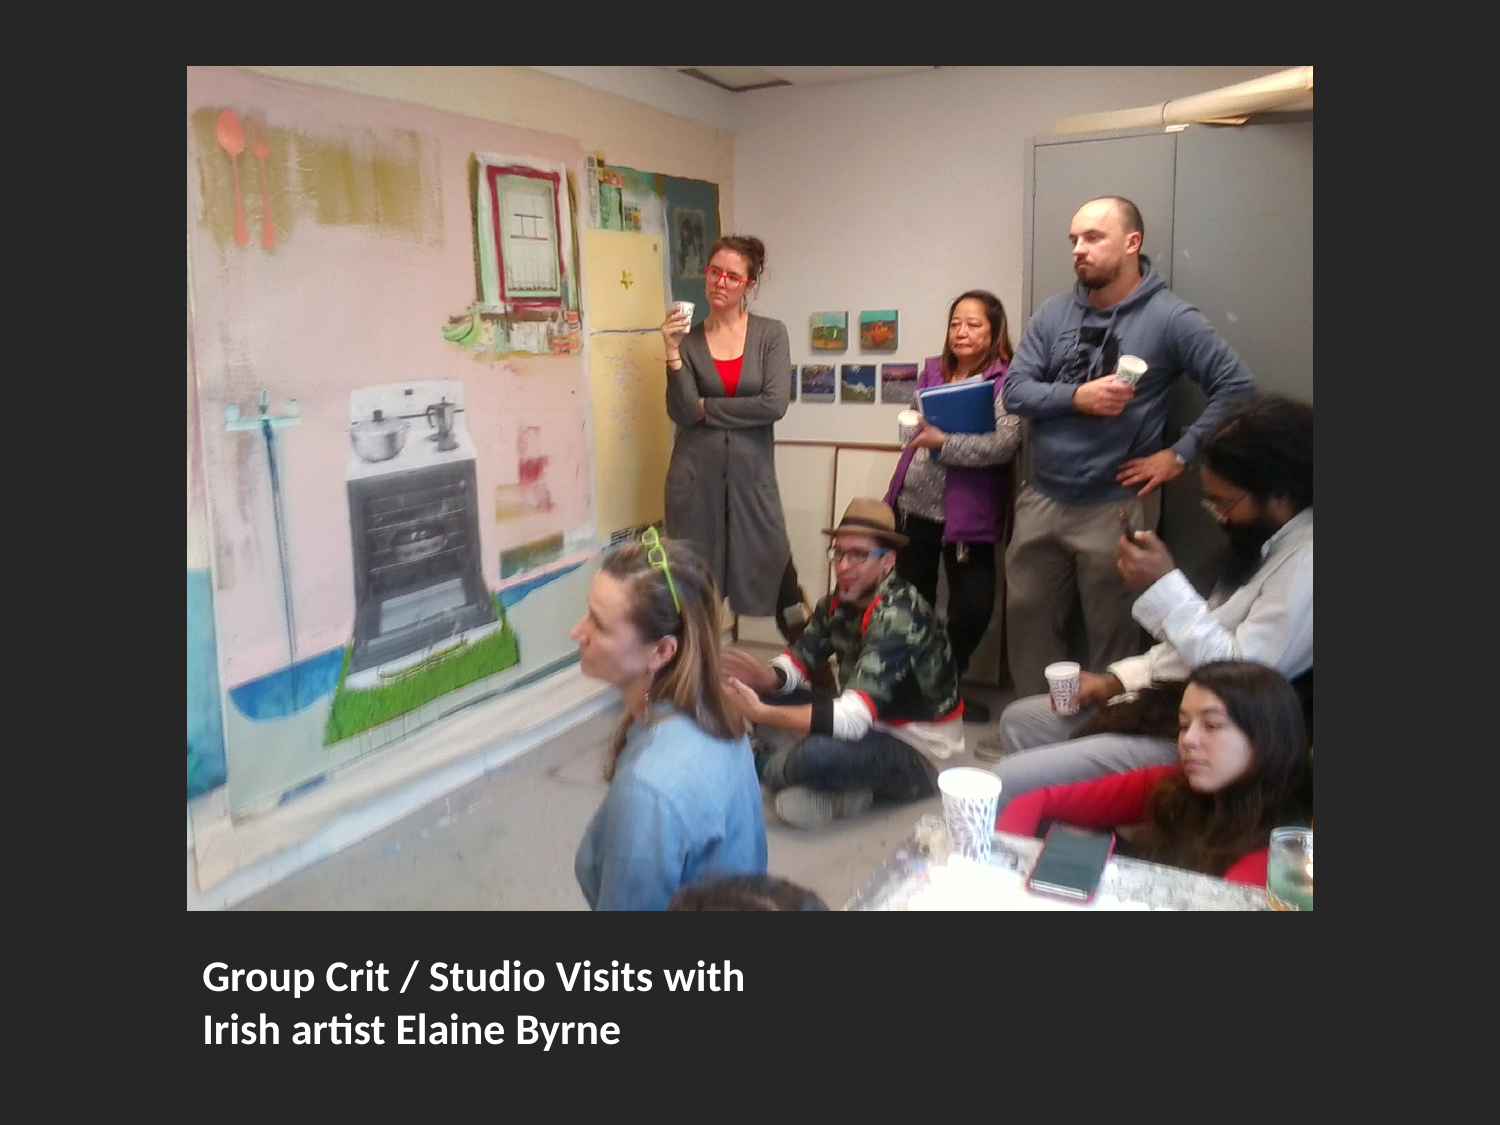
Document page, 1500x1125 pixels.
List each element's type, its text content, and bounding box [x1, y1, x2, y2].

text_box Group Crit / Studio Visits with Irish artist Elaine Byrne [187, 933, 781, 1093]
picture [186, 66, 1313, 912]
